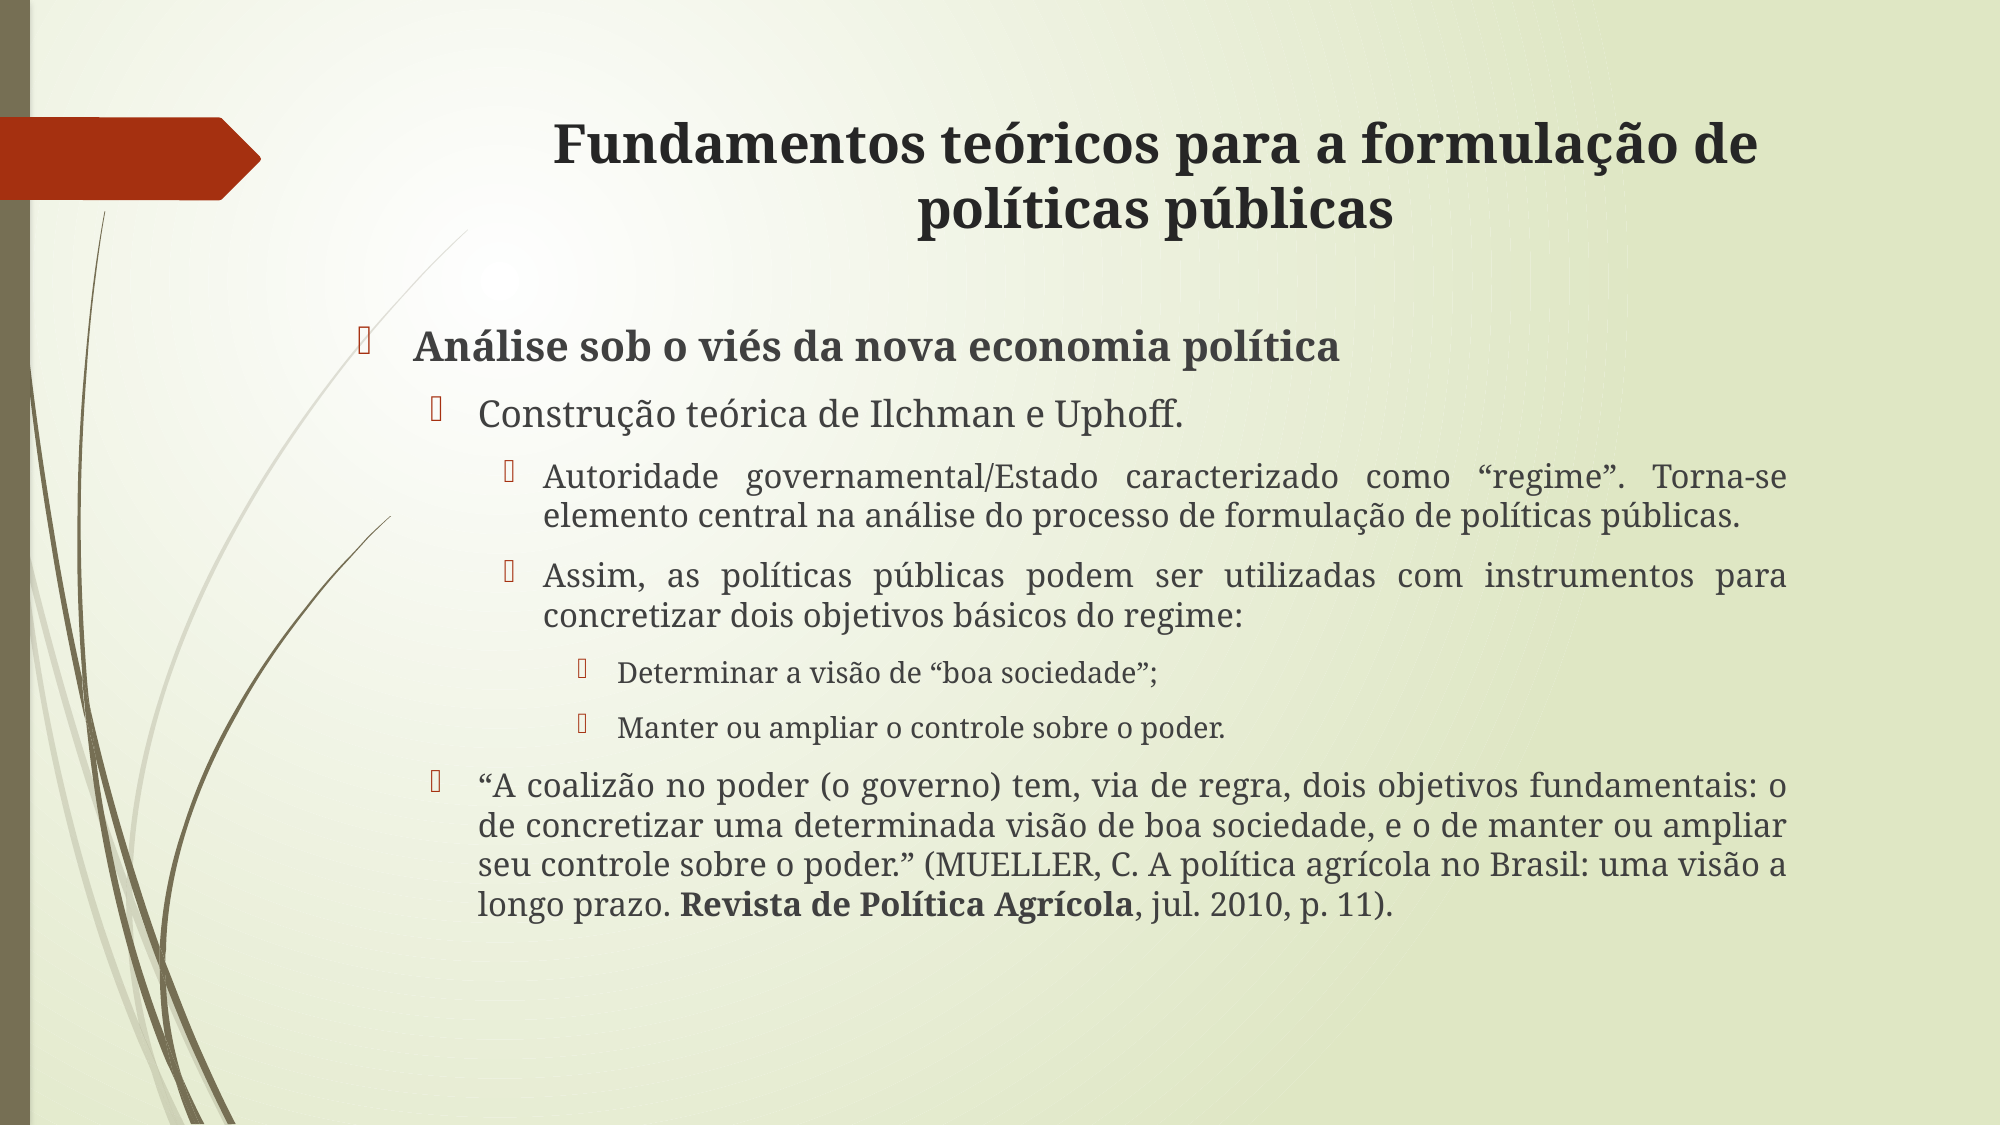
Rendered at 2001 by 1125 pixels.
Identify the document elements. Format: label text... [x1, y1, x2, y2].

list Análise sob o viés da nova economia política Construção teórica de Ilchman e Uphoff. Autoridade governamental/Estado caracterizado como “regime”. Torna-se elemento central na análise do processo de formulação de políticas públicas. Assim, as políticas públicas podem ser utilizadas com instrumentos para concretizar dois objetivos básicos do regime: Determinar a visão de “boa sociedade”; Manter ou ampliar o controle sobre o poder. “A coalizão no poder (o governo) tem, via de regra, dois objetivos fundamentais: o de concretizar uma determinada visão de boa sociedade, e o de manter ou ampliar seu controle sobre o poder.” (MUELLER, C. A política agrícola no Brasil: uma visão a longo prazo. Revista de Política Agrícola, jul. 2010, p. 11). [342, 312, 1805, 933]
title Fundamentos teóricos para a formulação de políticas públicas [425, 102, 1888, 313]
